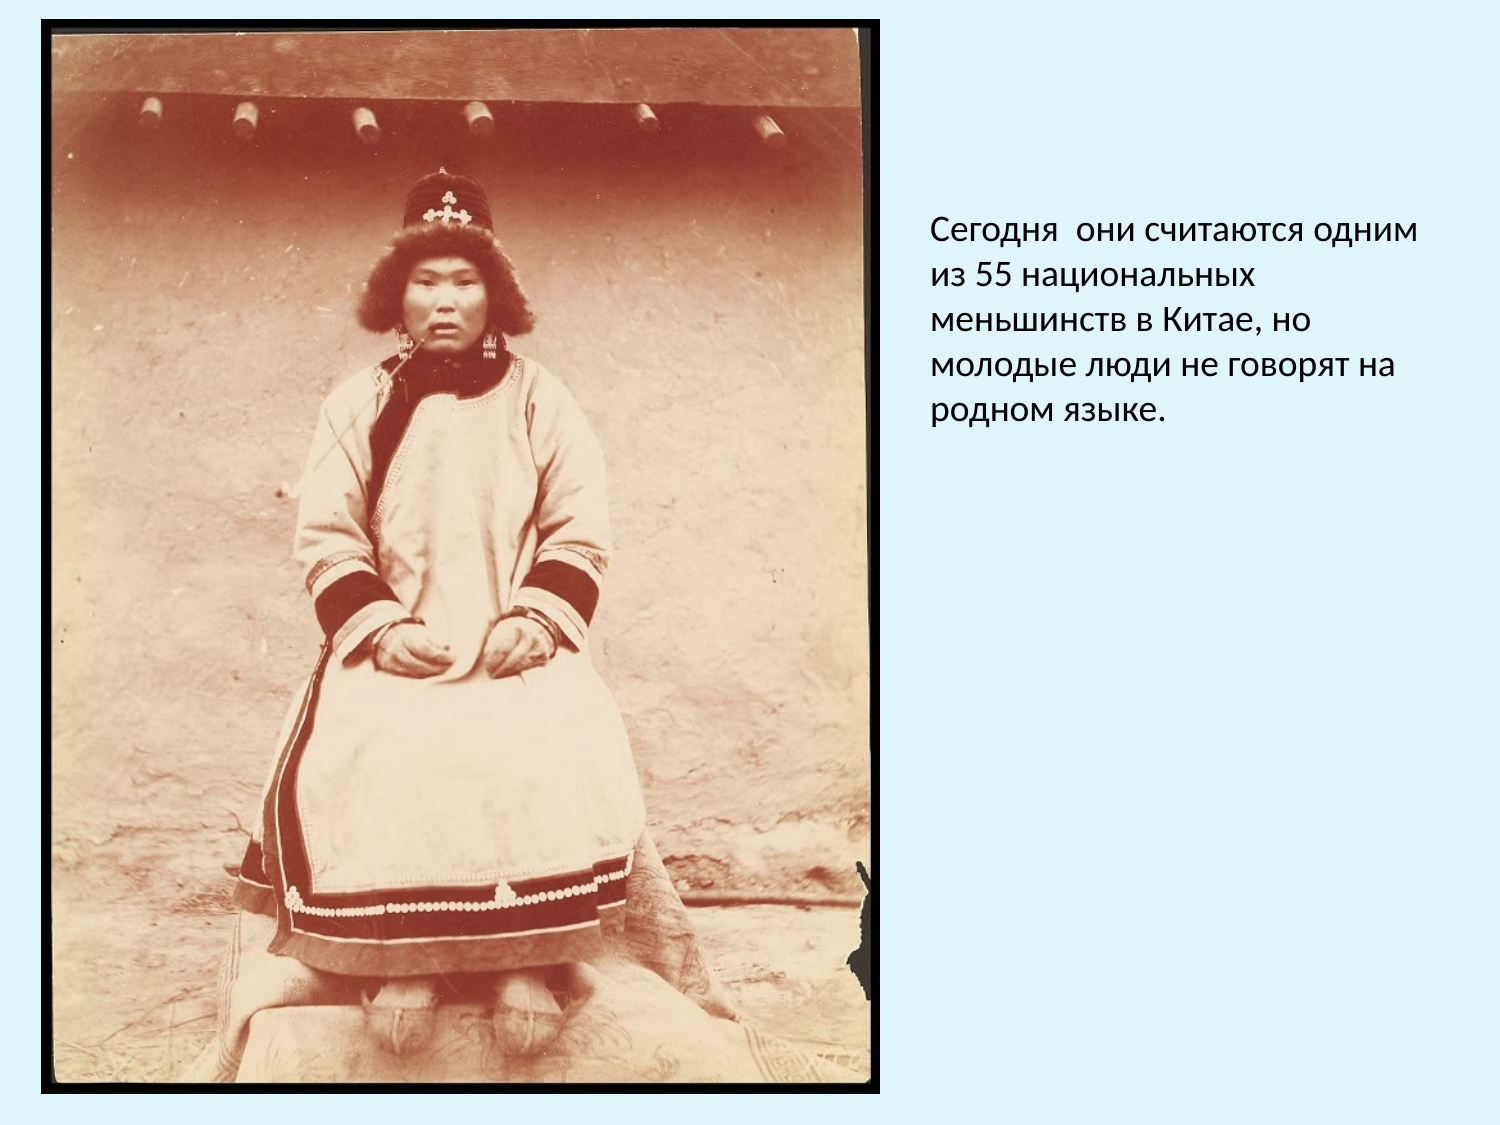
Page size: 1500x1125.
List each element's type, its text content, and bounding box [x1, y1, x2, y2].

text_box Сегодня они считаются одним из 55 национальных меньшинств в Китае, но молодые люди не говорят на родном языке. [923, 196, 1436, 481]
picture [40, 18, 881, 1095]
